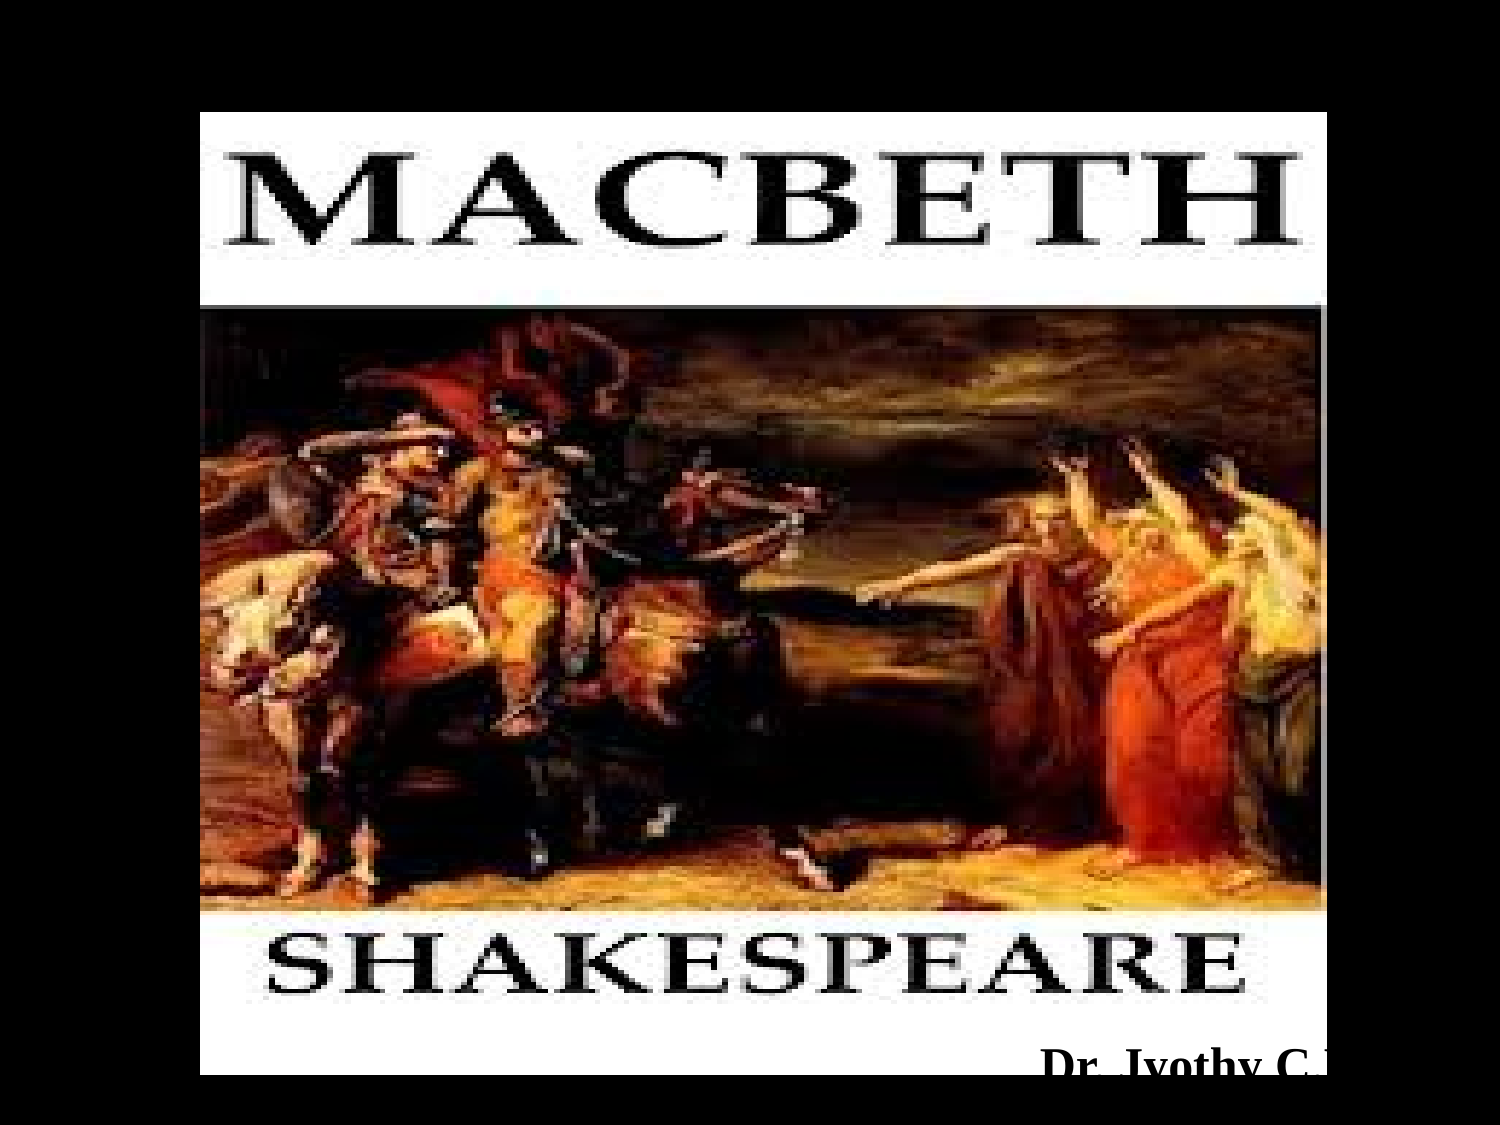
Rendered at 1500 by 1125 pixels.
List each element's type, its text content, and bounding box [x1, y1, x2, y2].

text_box Dr. Jyothy C.R [1025, 1024, 1500, 1100]
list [199, 112, 1327, 1076]
